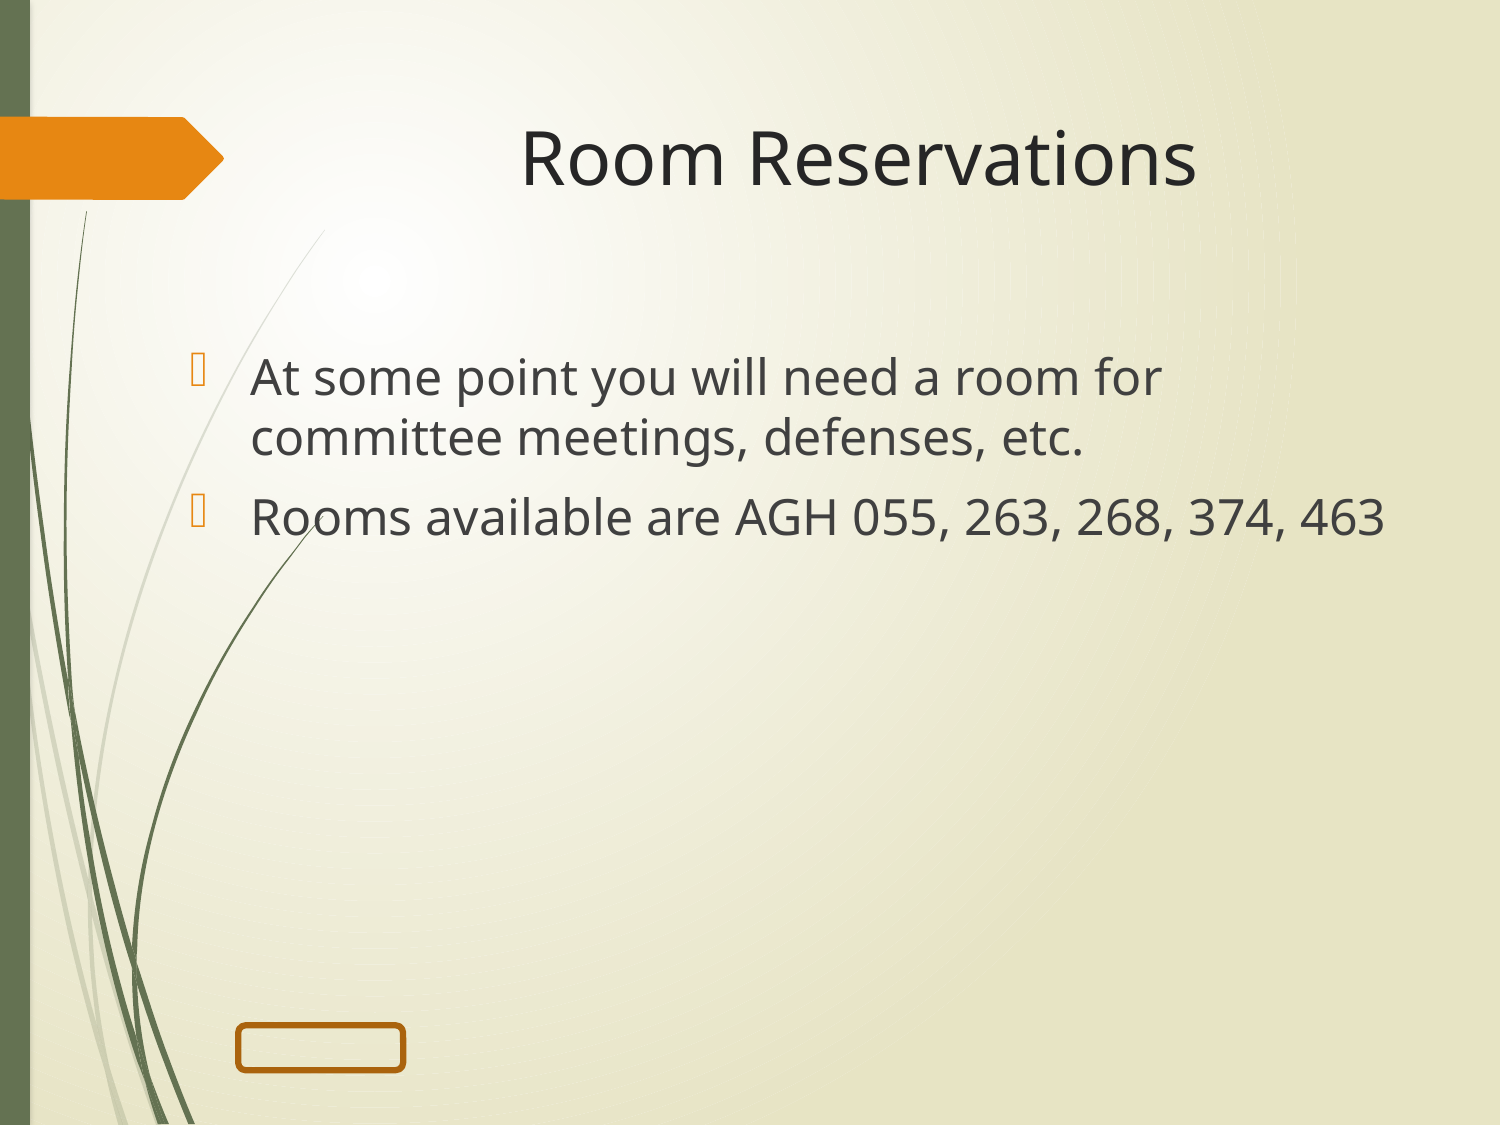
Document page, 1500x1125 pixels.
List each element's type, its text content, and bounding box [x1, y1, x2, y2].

text_box [236, 1023, 405, 1072]
list At some point you will need a room for committee meetings, defenses, etc. Rooms available are AGH 055, 263, 268, 374, 463 [174, 337, 1425, 588]
title Room Reservations [319, 102, 1400, 313]
